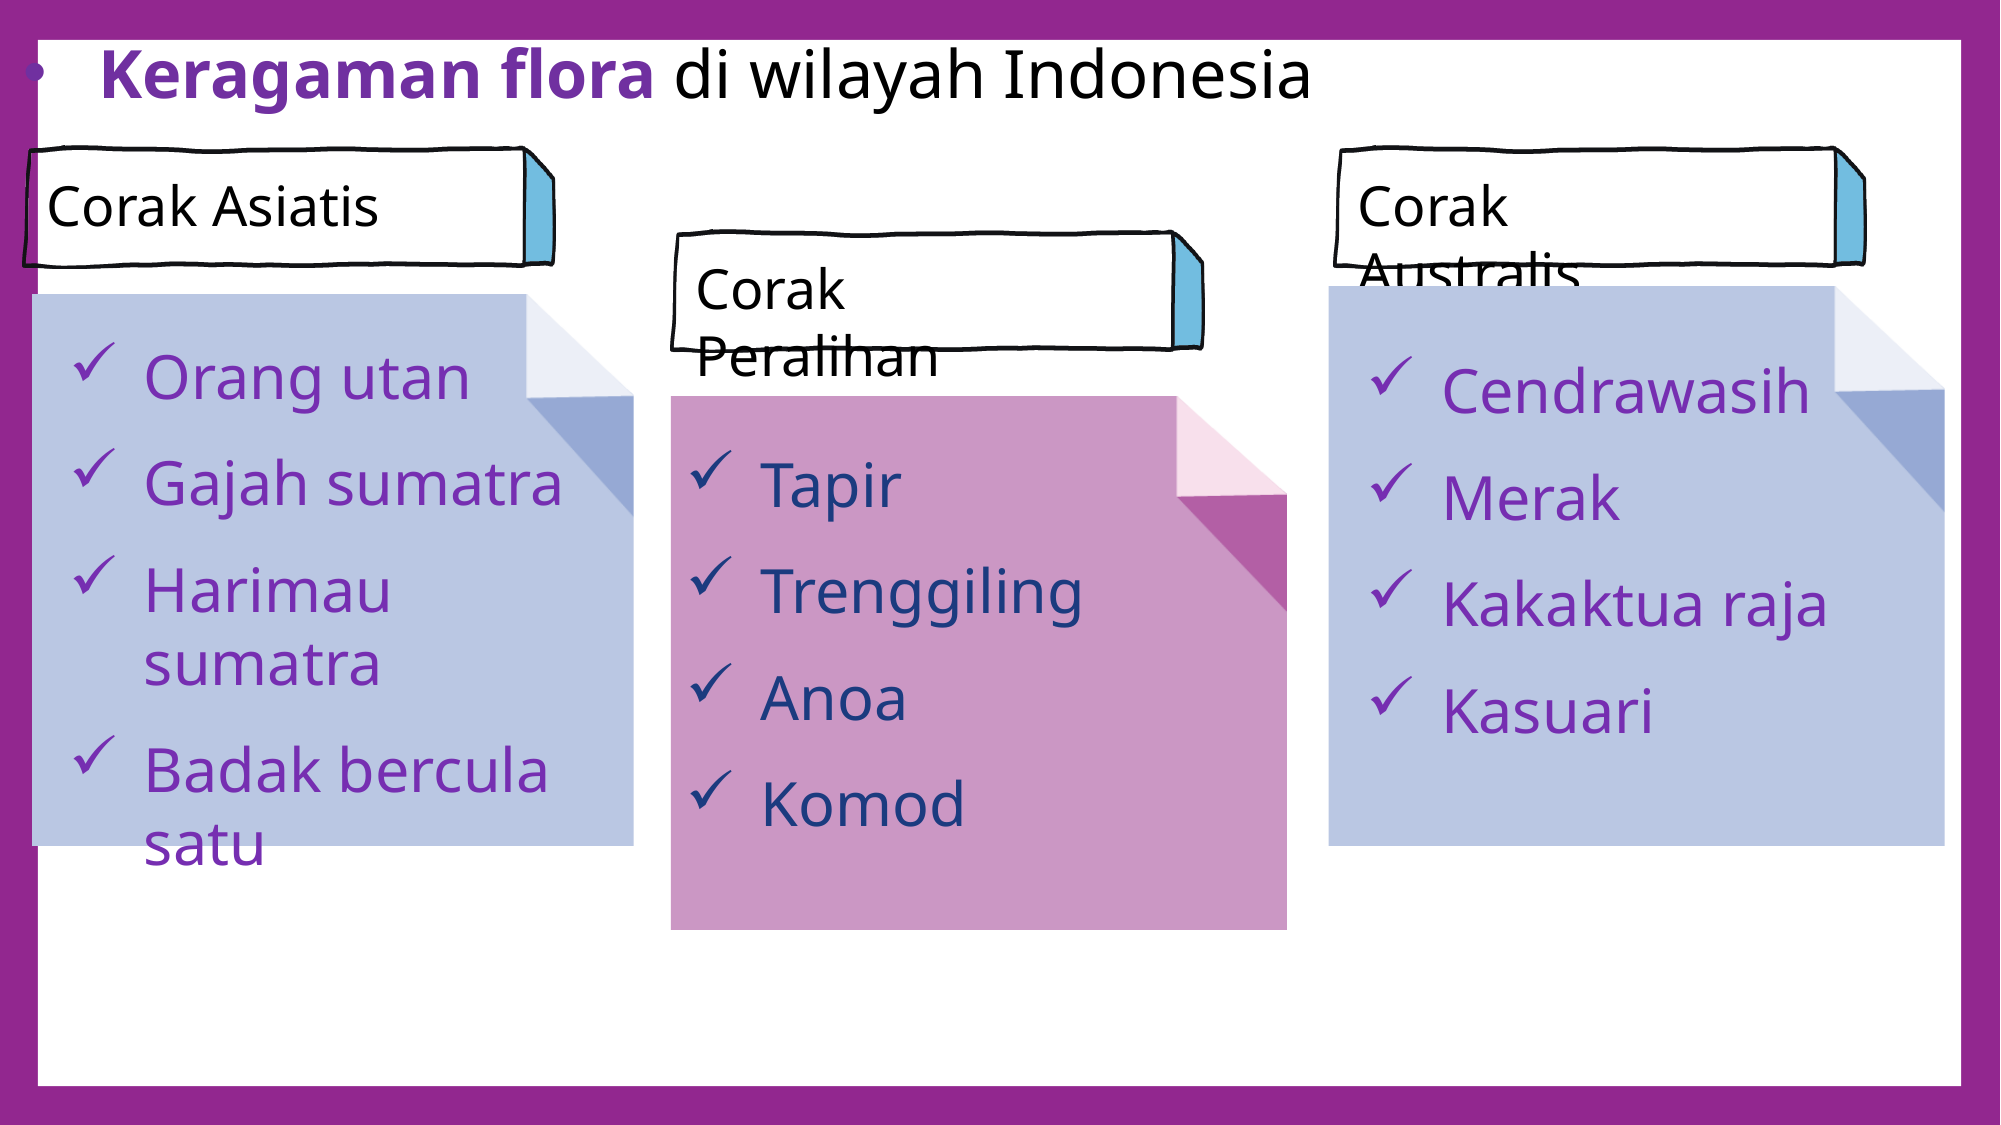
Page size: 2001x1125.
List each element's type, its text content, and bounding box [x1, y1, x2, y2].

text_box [1328, 285, 1945, 847]
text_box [670, 396, 1288, 930]
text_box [31, 294, 634, 847]
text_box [1333, 145, 1867, 270]
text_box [670, 228, 1205, 395]
text_box Keragaman flora di wilayah Indonesia [8, 24, 1867, 119]
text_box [21, 145, 556, 270]
